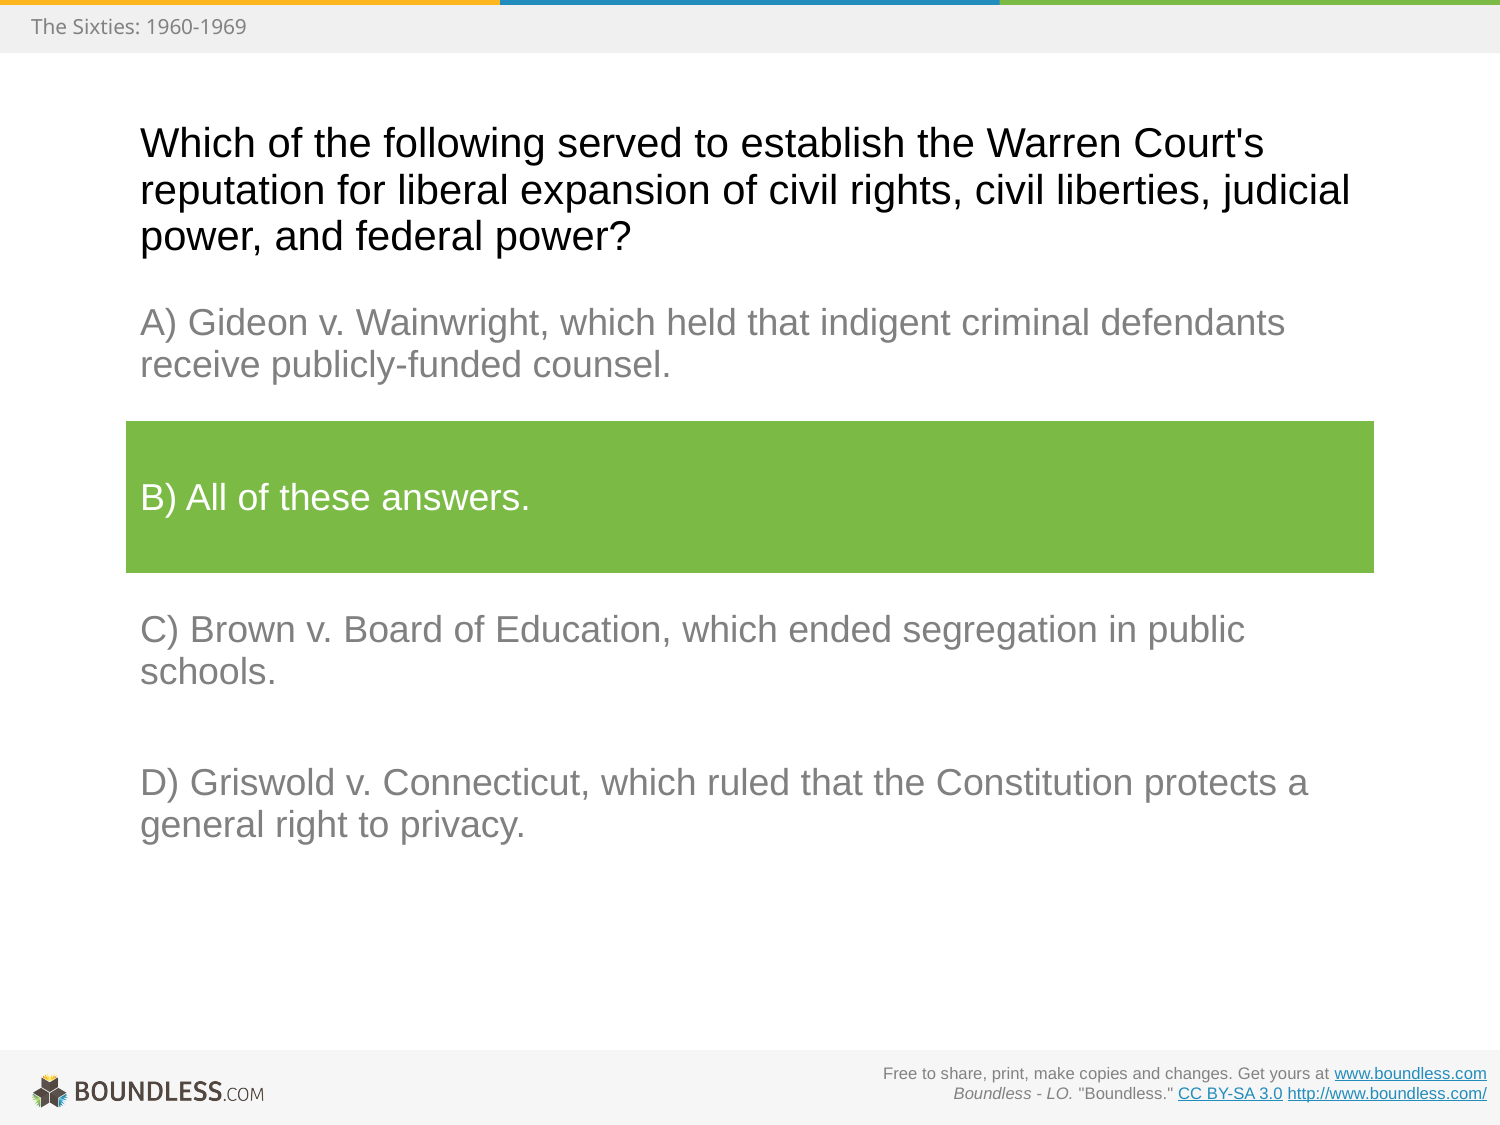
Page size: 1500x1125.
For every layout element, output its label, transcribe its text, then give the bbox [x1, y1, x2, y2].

text_box Free to share, print, make copies and changes. Get yours at www.boundless.com Boundless - LO. "Boundless." CC BY-SA 3.0 http://www.boundless.com/ [779, 1062, 1488, 1113]
picture [30, 1072, 265, 1109]
table_cell B) All of these answers. [126, 421, 1374, 573]
text_box [0, 1050, 1500, 1125]
table_cell A) Gideon v. Wainwright, which held that indigent criminal defendants receive publicly-funded counsel. [126, 268, 1374, 419]
table_cell C) Brown v. Board of Education, which ended segregation in public schools. [126, 575, 1374, 726]
table_cell D) Griswold v. Connecticut, which ruled that the Constitution protects a general right to privacy. [126, 728, 1374, 880]
text_box The Sixties: 1960-1969 [31, 13, 1475, 38]
table_header Which of the following served to establish the Warren Court's reputation for liberal expansion of civil rights, civil liberties, judicial power, and federal power? [126, 113, 1374, 266]
text_box [0, 2, 1500, 54]
